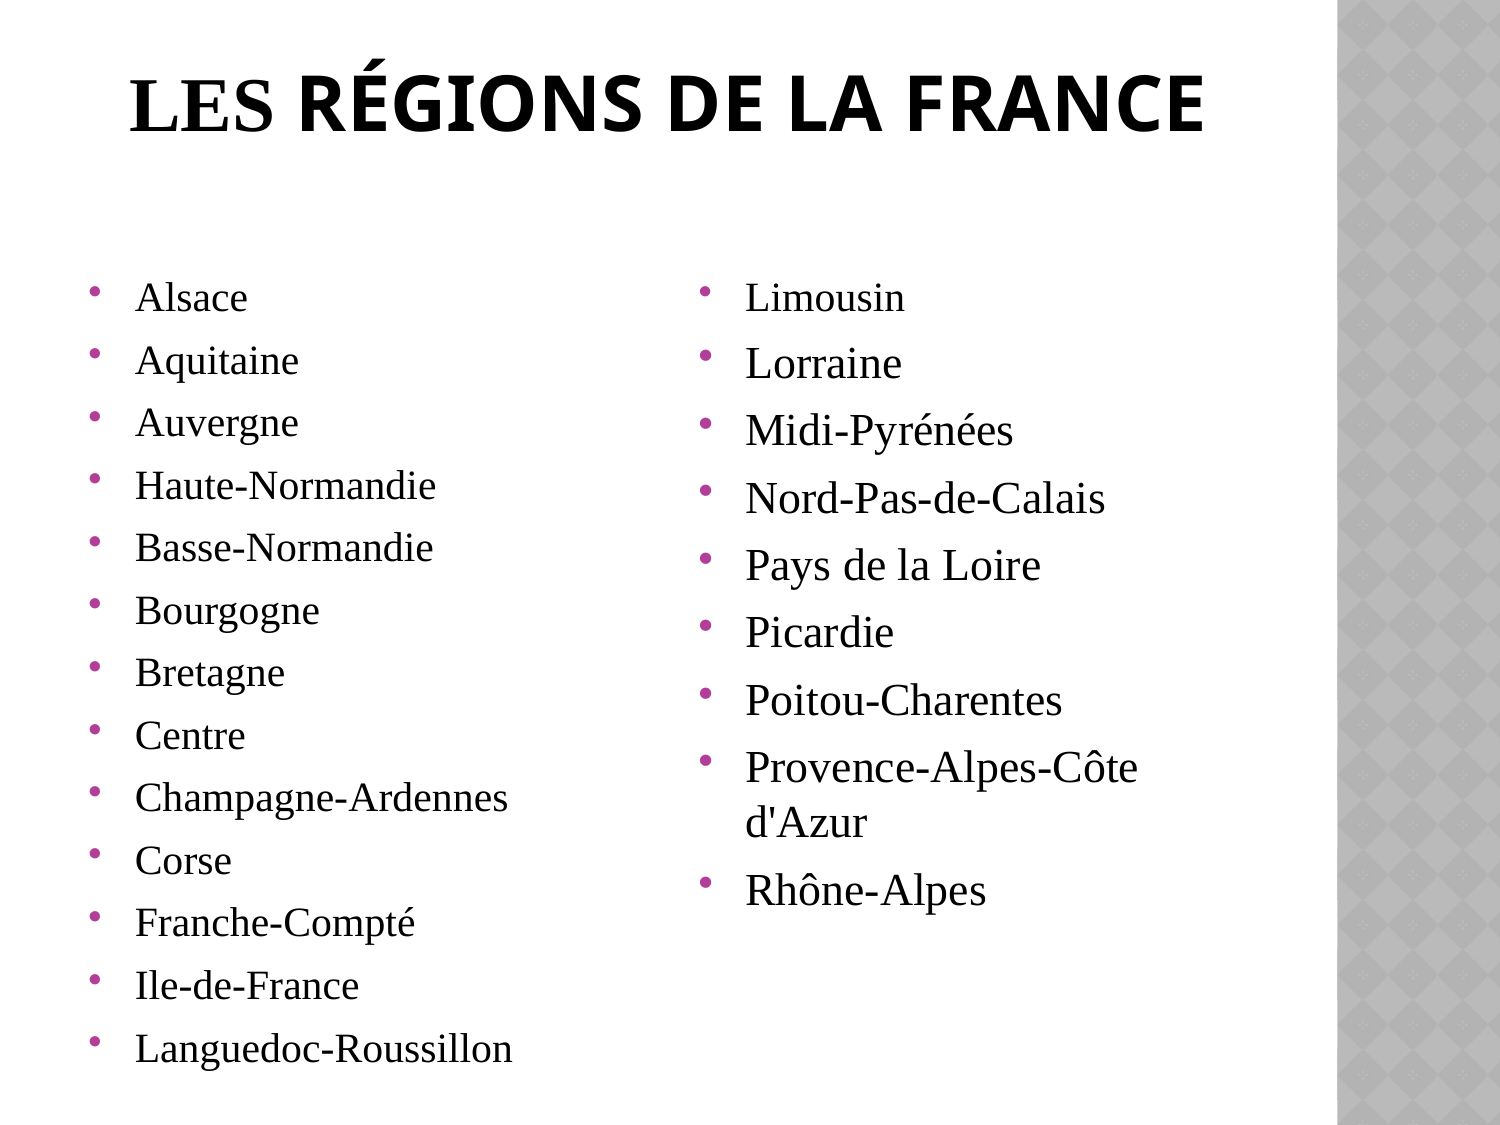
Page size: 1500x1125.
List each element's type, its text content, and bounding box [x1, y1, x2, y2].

list Limousin Lorraine Midi-Pyrénées Nord-Pas-de-Calais Pays de la Loire Picardie Poitou-Charentes Provence-Alpes-Côte d'Azur Rhône-Alpes [685, 262, 1263, 1005]
list Alsace Aquitaine Auvergne Haute-Normandie Basse-Normandie Bourgogne Bretagne Centre Champagne-Ardennes Corse Franche-Compté Ile-de-France Languedoc-Roussillon [75, 262, 653, 1005]
title Les régions de la France [75, 52, 1263, 240]
